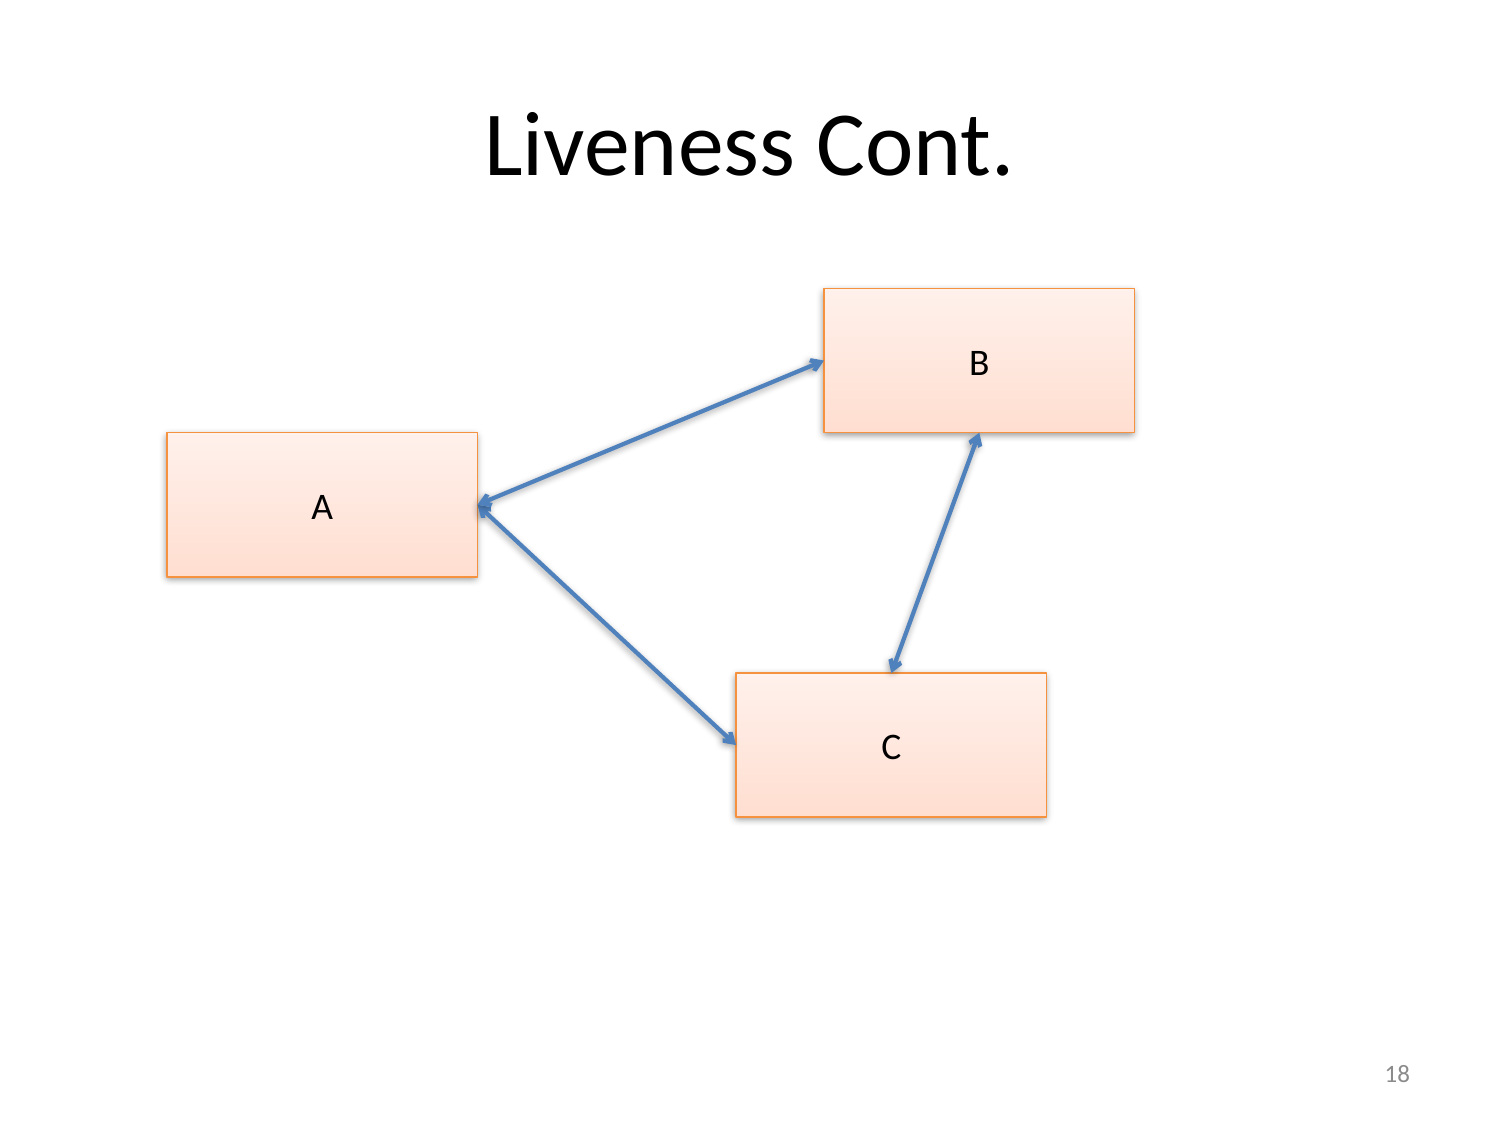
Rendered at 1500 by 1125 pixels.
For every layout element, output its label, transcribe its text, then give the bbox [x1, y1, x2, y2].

text_box A [166, 432, 472, 578]
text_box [477, 512, 737, 746]
title Liveness Cont. [75, 45, 1425, 233]
slide_number 18 [1074, 1042, 1425, 1103]
text_box B [823, 288, 1135, 433]
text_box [890, 432, 980, 674]
text_box C [735, 672, 1047, 818]
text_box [477, 360, 825, 505]
